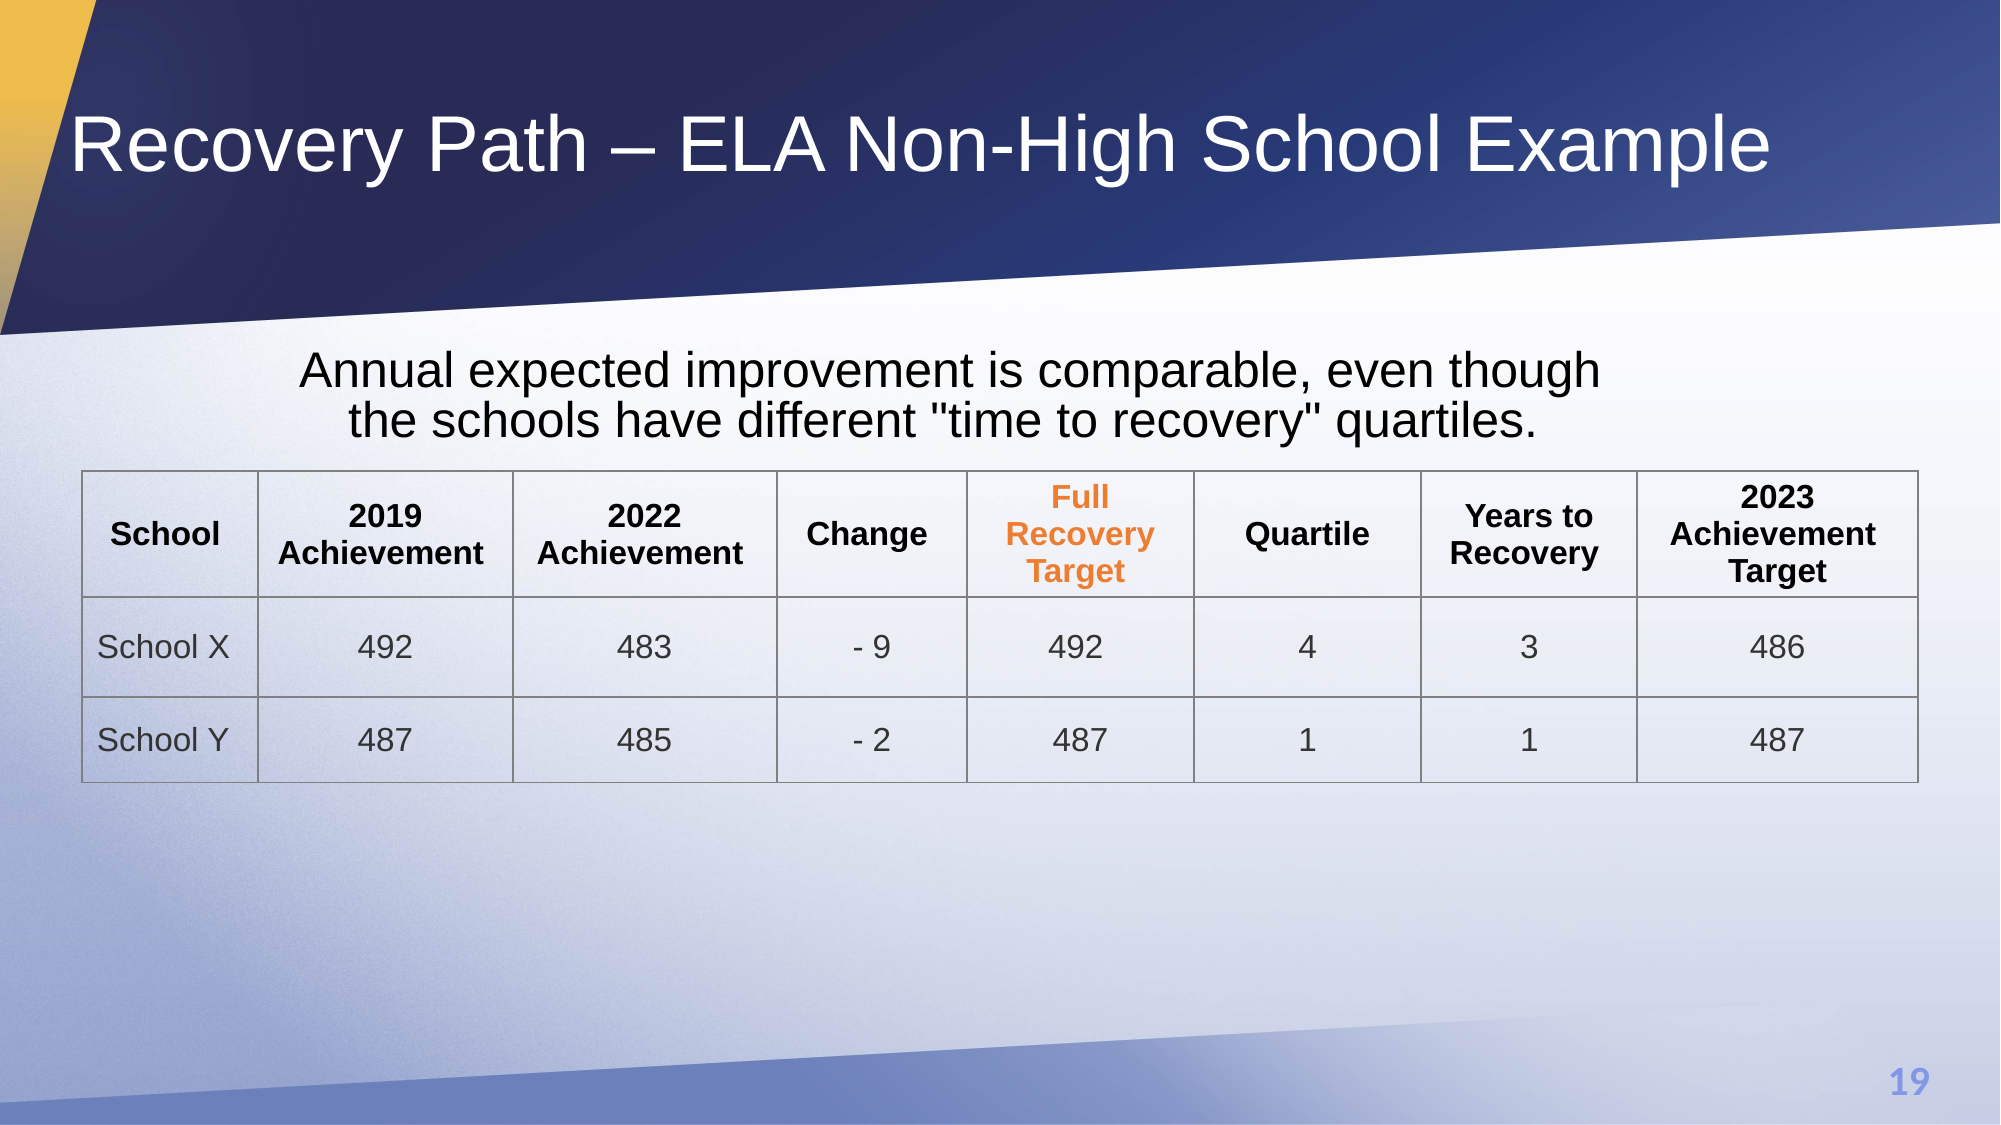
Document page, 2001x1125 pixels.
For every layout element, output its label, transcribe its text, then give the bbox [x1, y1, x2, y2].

text_box Annual expected improvement is comparable, even though the schools have different "time to recovery" quartiles. [255, 339, 1646, 472]
table_cell 483 [514, 598, 776, 696]
table_header 2023 Achievement Target [1638, 472, 1917, 596]
table_header Change [778, 472, 966, 596]
table_header 2019 Achievement [259, 472, 512, 596]
table_cell 487 [1638, 698, 1917, 782]
table_cell 492 [259, 598, 512, 696]
table_cell School Y [83, 698, 257, 782]
table_cell 1 [1422, 698, 1636, 782]
picture [0, 0, 2000, 1125]
table_cell 1 [1195, 698, 1420, 782]
table_cell 4 [1195, 598, 1420, 696]
table_header 2022 Achievement [514, 472, 776, 596]
table_cell 485 [514, 698, 776, 782]
table_cell School X [83, 598, 257, 696]
table_cell 3 [1422, 598, 1636, 696]
table_header School [83, 472, 257, 596]
table_header Years to Recovery [1422, 472, 1636, 596]
table_cell 486 [1638, 598, 1917, 696]
table_cell - 9 [778, 598, 966, 696]
table_header Full Recovery Target [968, 472, 1193, 596]
title Recovery Path – ELA Non-High School Example [54, 59, 2000, 231]
table_cell 487 [968, 698, 1193, 782]
table_cell 487 [259, 698, 512, 782]
table_cell - 2 [778, 698, 966, 782]
table_header Quartile [1195, 472, 1420, 596]
table_cell 492 [968, 598, 1193, 696]
